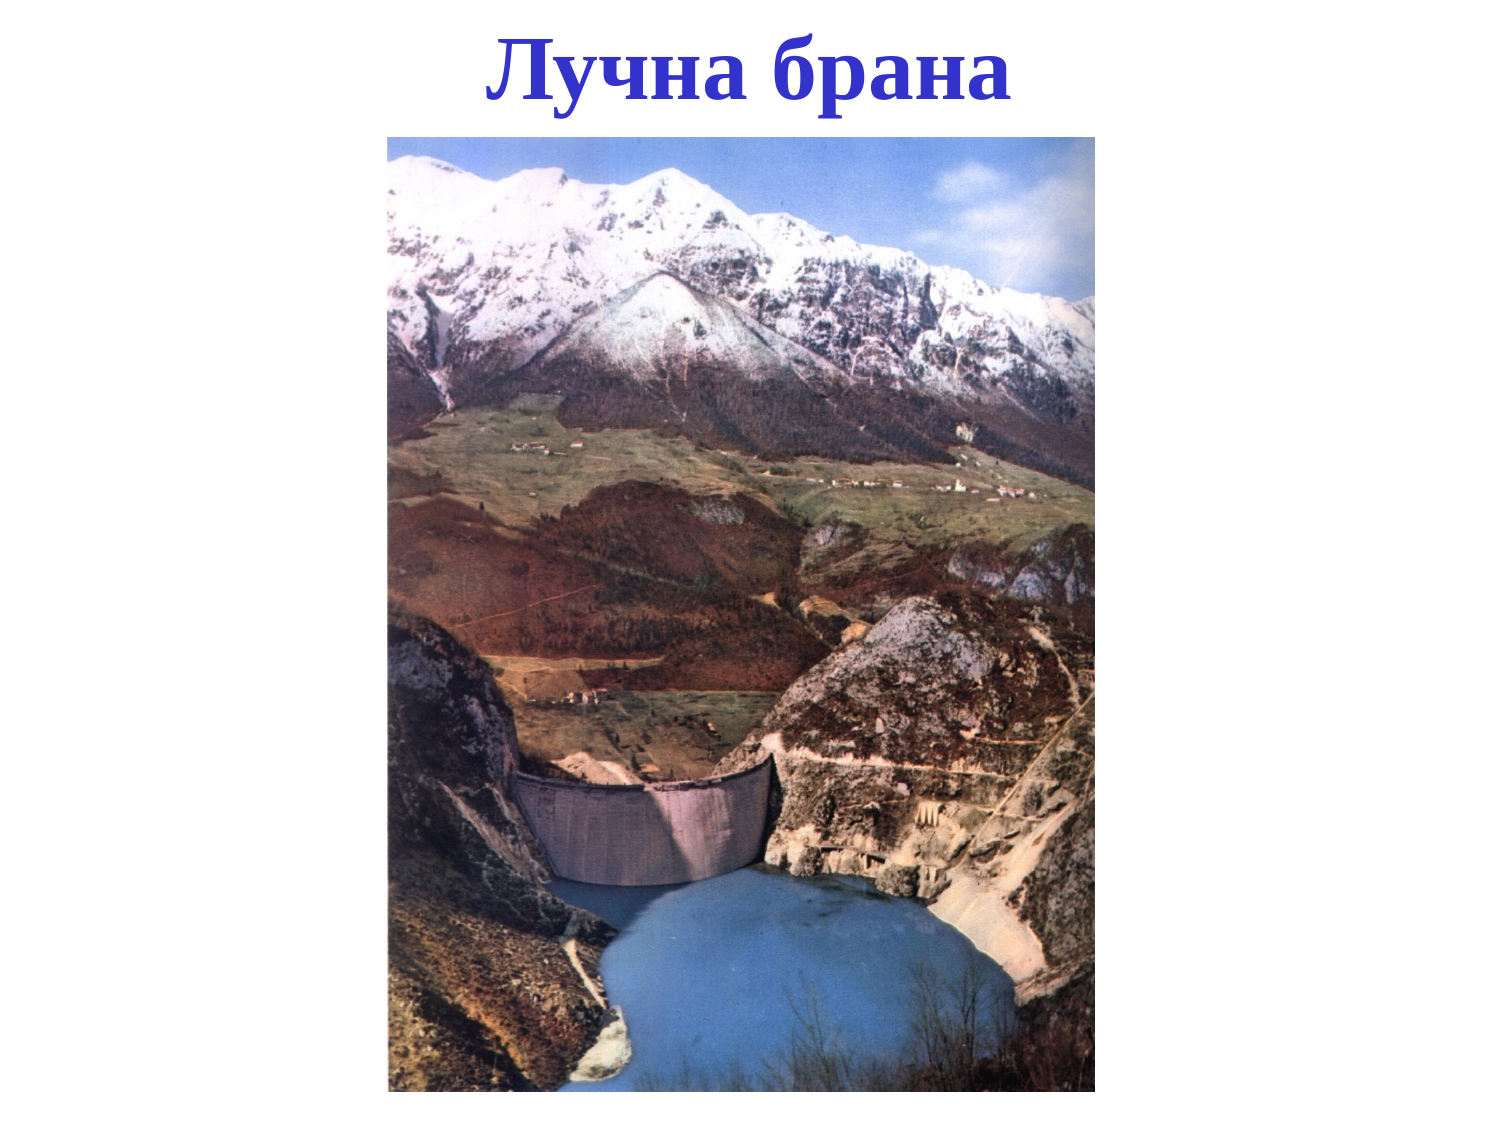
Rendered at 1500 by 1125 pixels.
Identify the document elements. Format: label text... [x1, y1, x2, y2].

title Лучна брана [112, 0, 1388, 126]
picture [387, 137, 1095, 1093]
